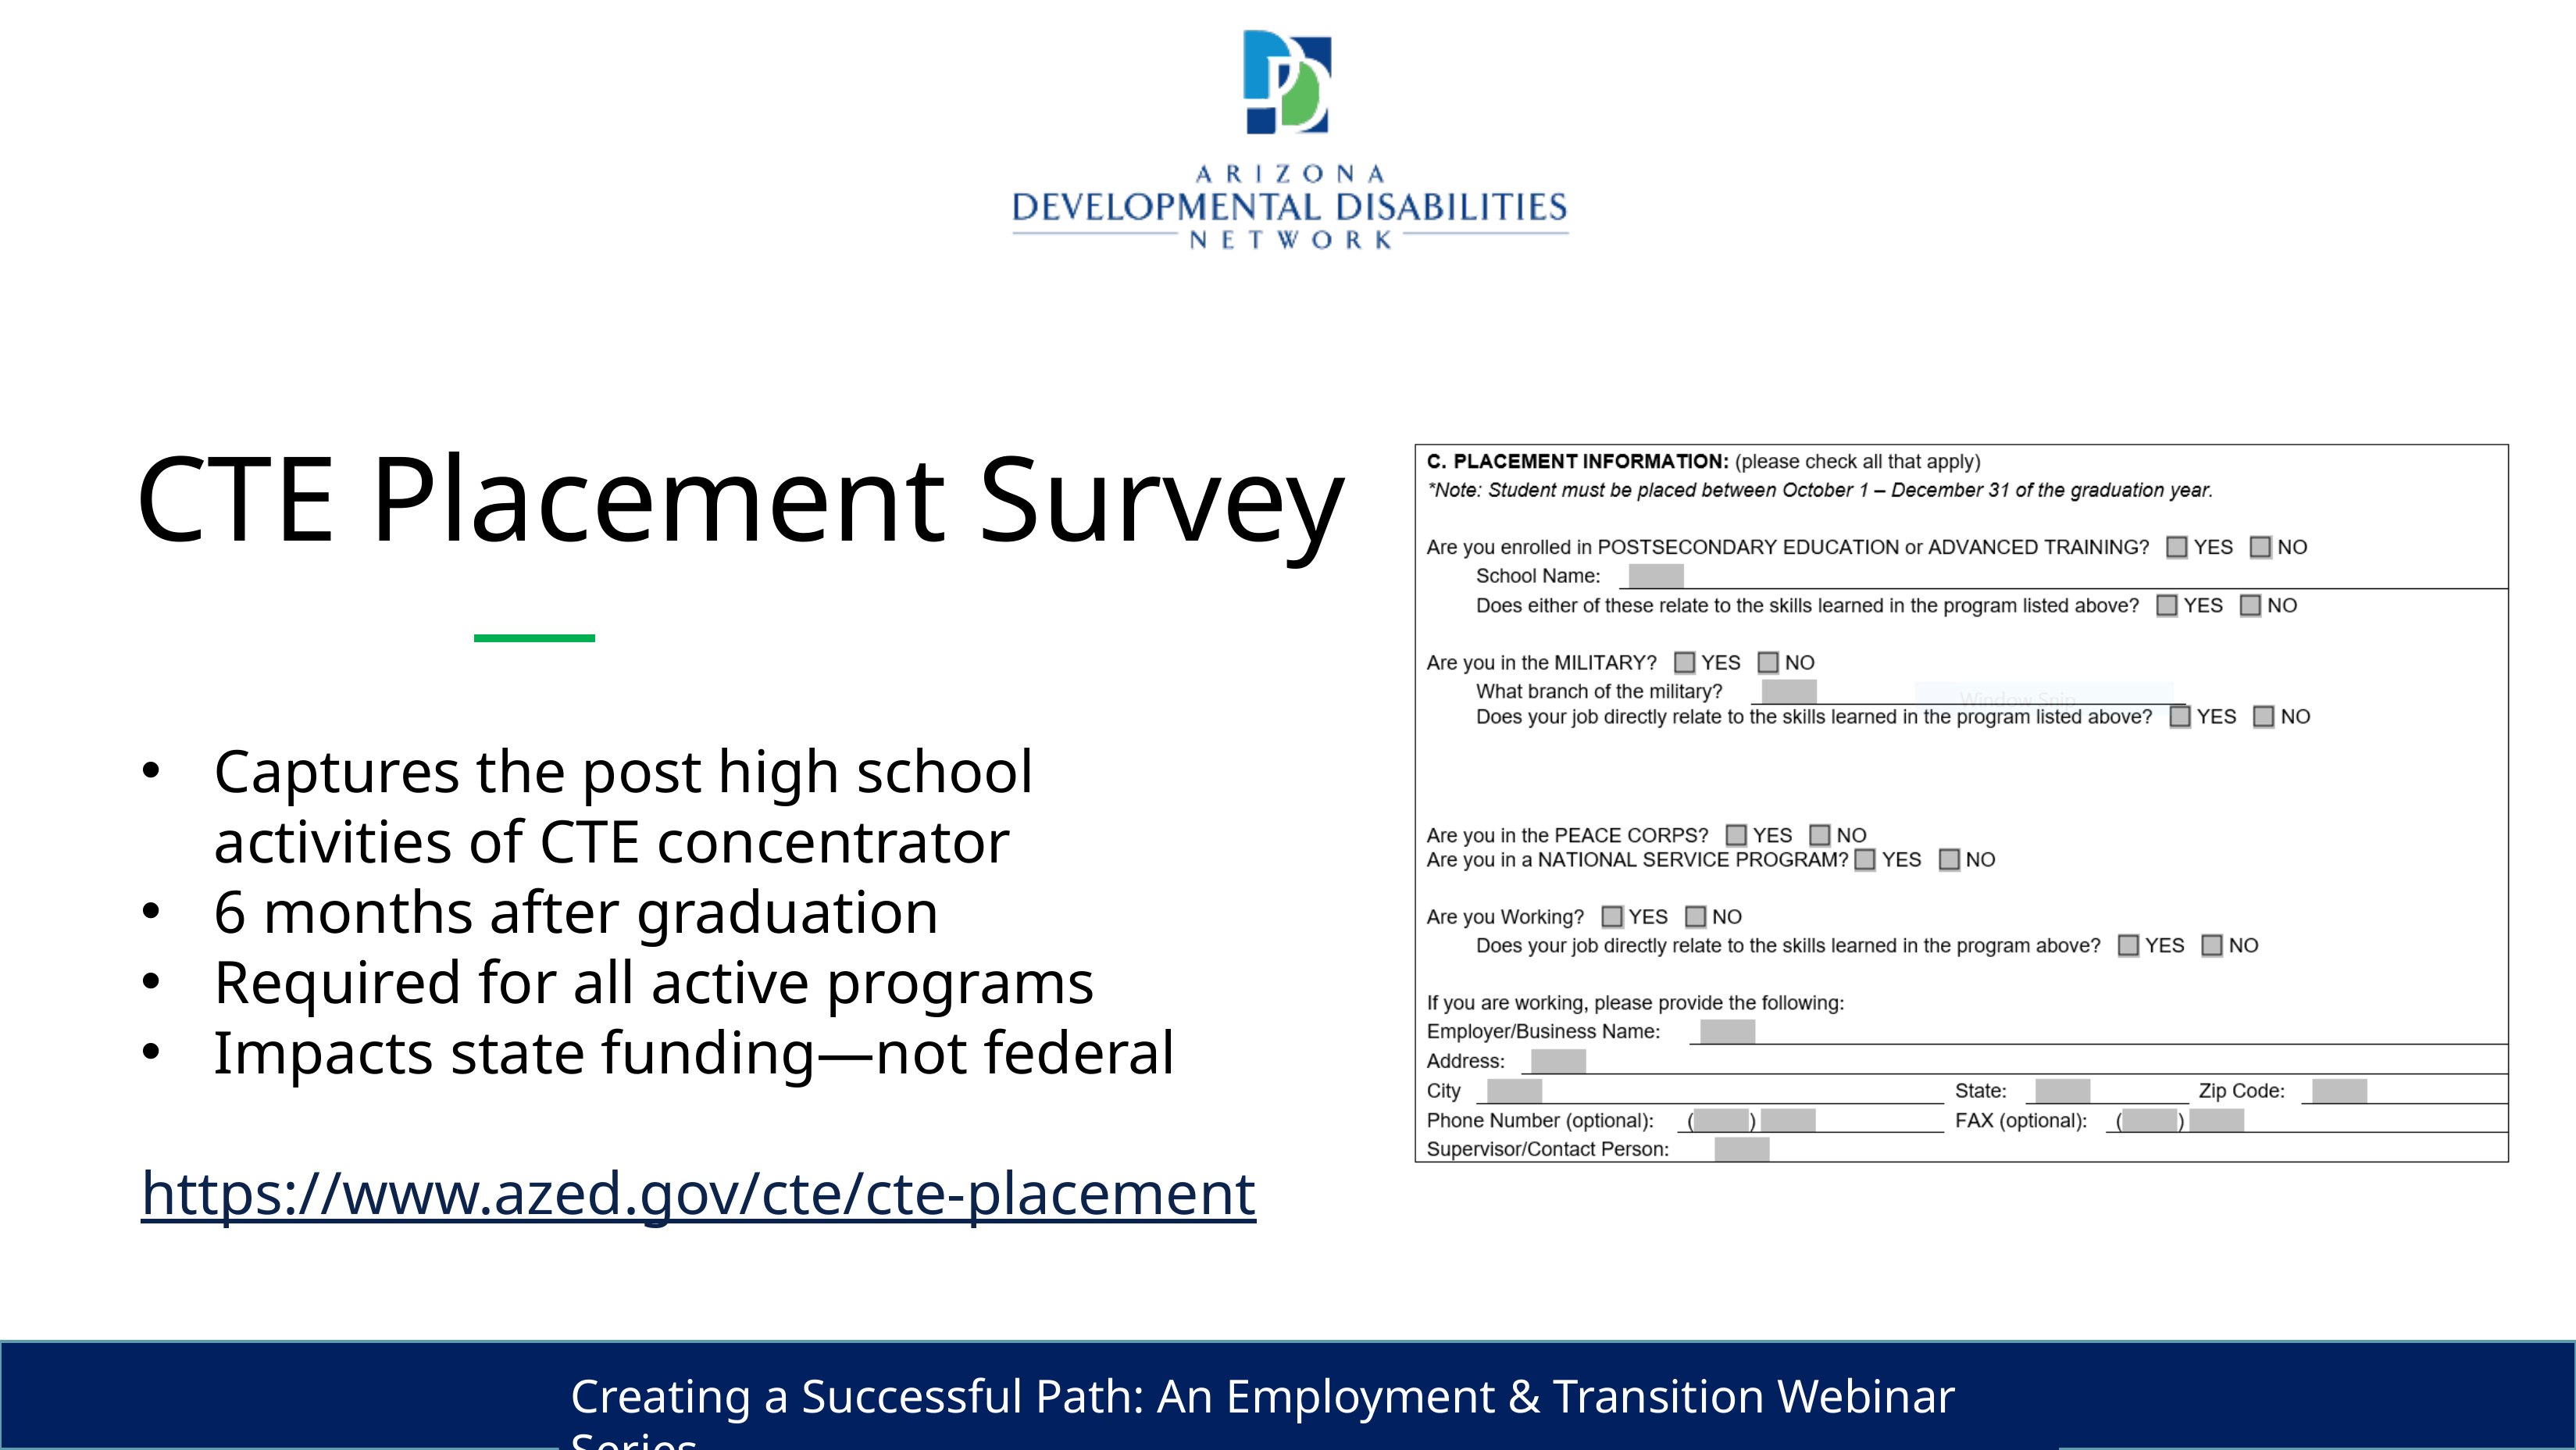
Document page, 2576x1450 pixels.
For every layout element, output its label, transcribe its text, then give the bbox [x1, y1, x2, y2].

picture [1380, 427, 2546, 1184]
picture [982, 0, 1594, 262]
title CTE Placement Survey [122, 427, 1380, 577]
subtitle Captures the post high school activities of CTE concentrator 6 months after graduation Required for all active programs Impacts state funding—not federal https://www.azed.gov/cte/cte-placement [122, 724, 1288, 1240]
